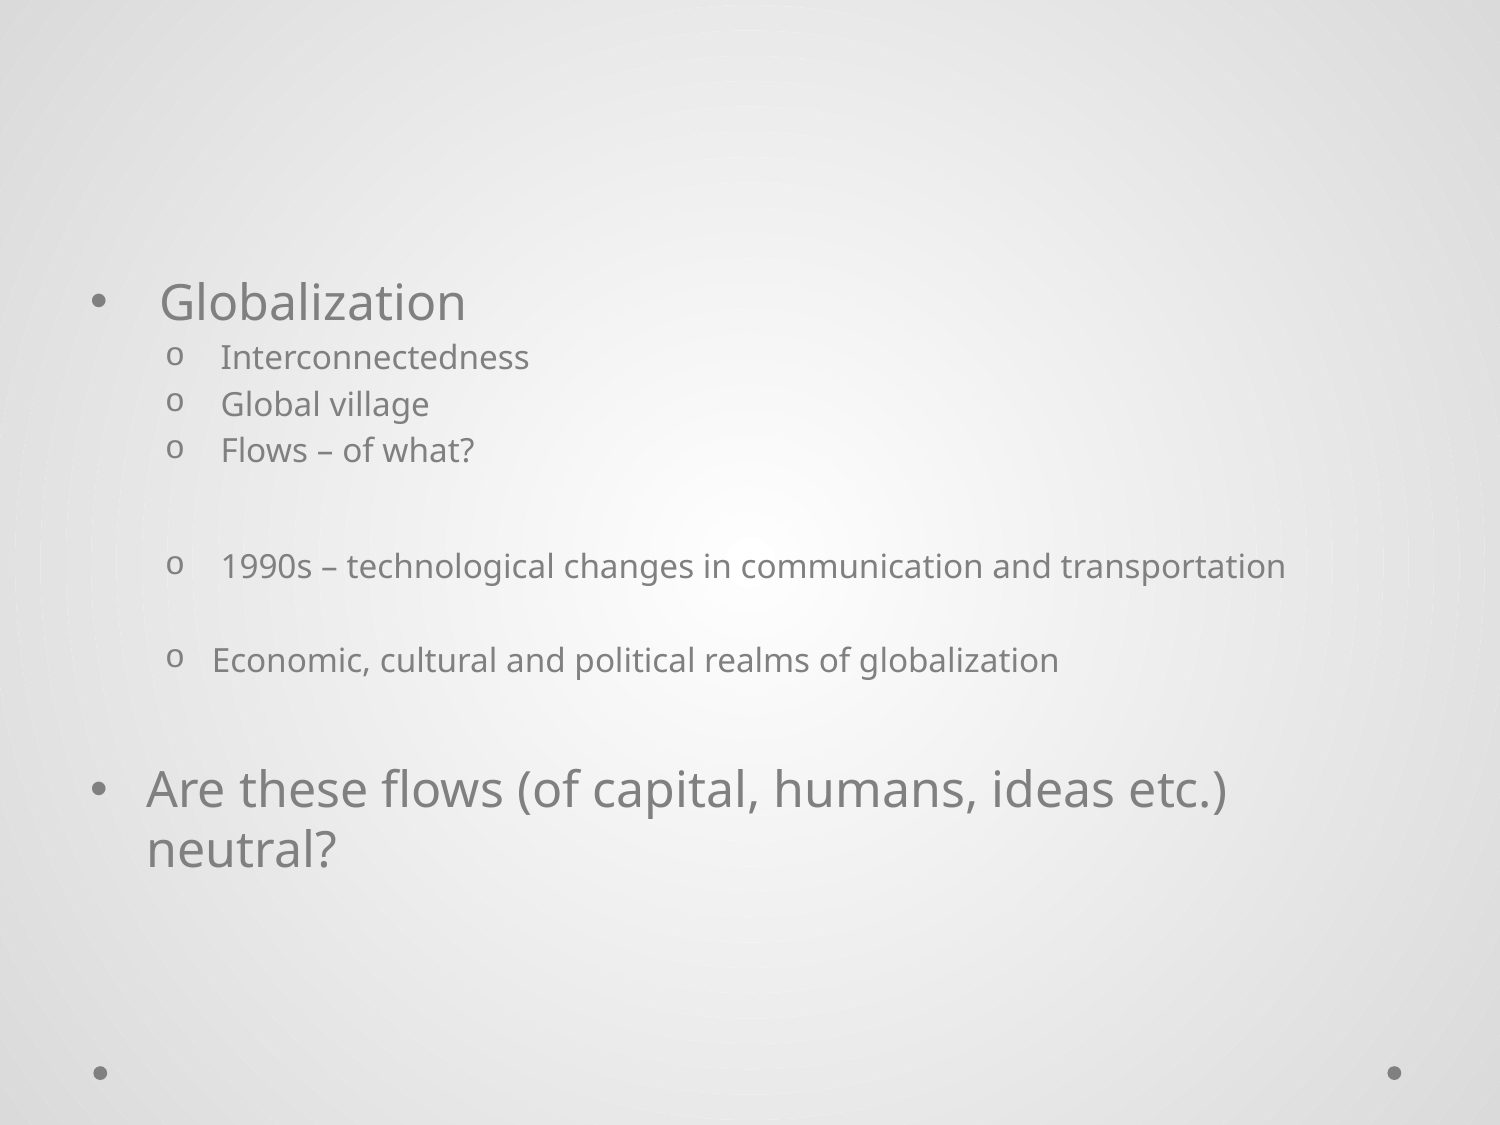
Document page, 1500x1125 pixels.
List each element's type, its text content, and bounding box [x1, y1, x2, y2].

list Globalization Interconnectedness Global village Flows – of what? 1990s – technological changes in communication and transportation Economic, cultural and political realms of globalization Are these flows (of capital, humans, ideas etc.) neutral? [75, 262, 1425, 1005]
